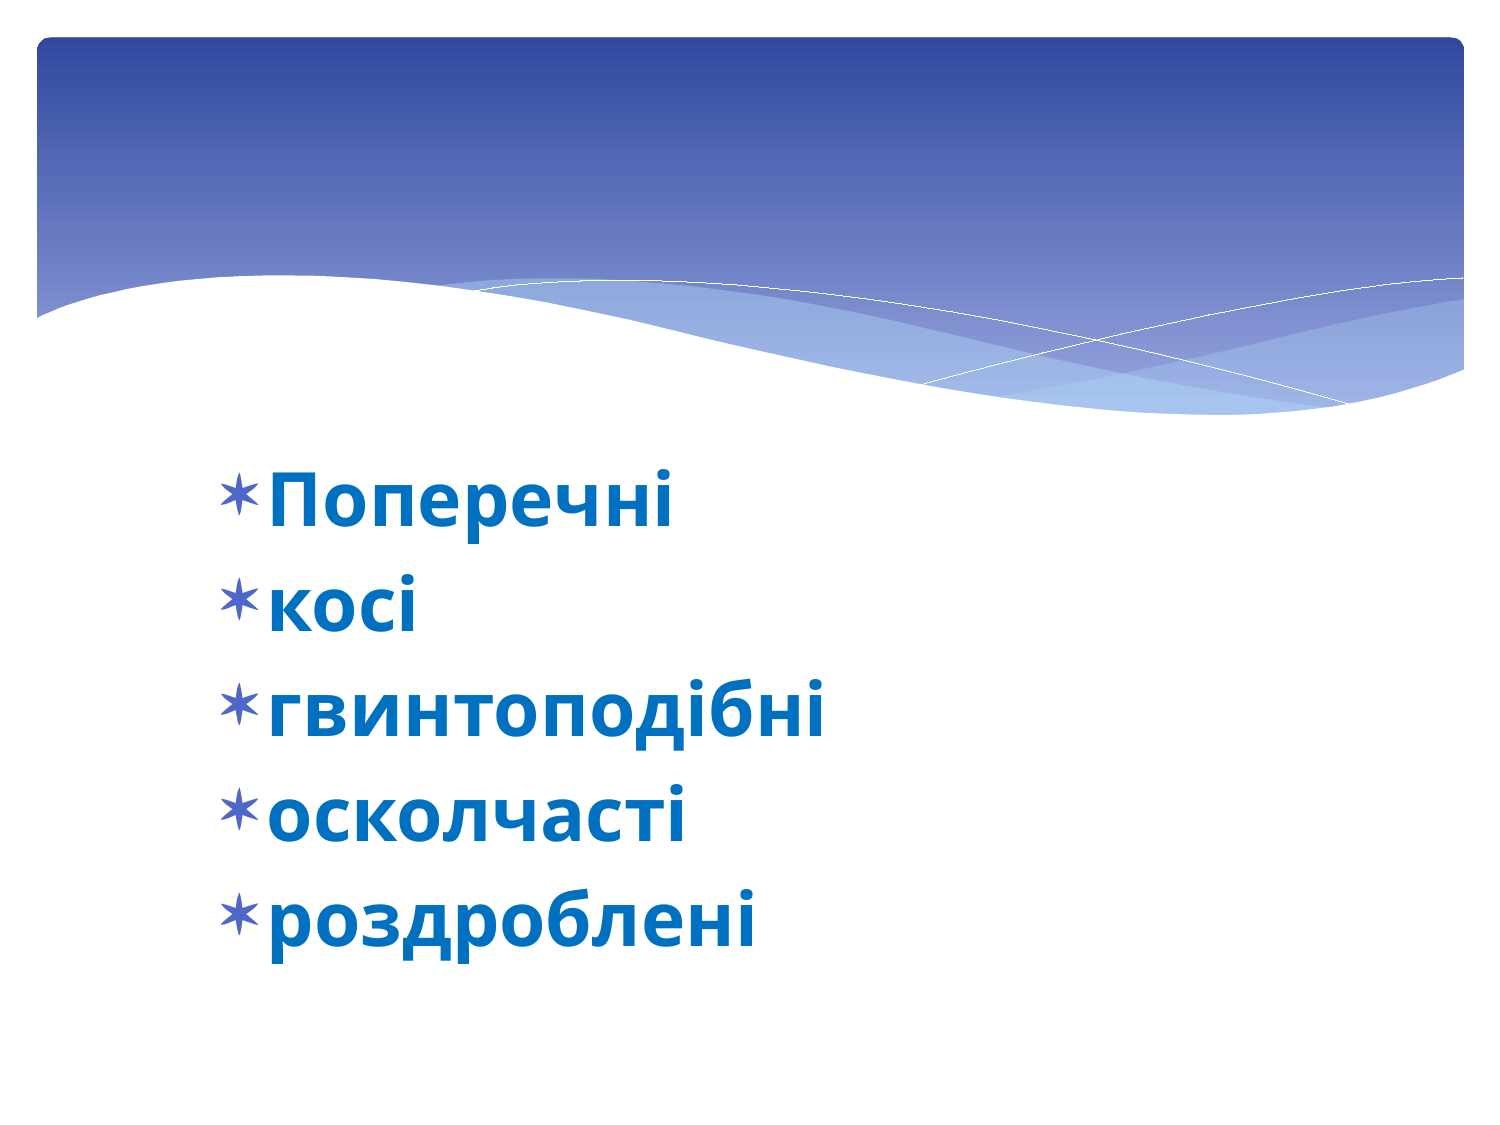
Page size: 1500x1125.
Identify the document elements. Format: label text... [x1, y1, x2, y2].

list Поперечні косі гвинтоподібні осколчасті роздроблені [206, 444, 968, 1011]
